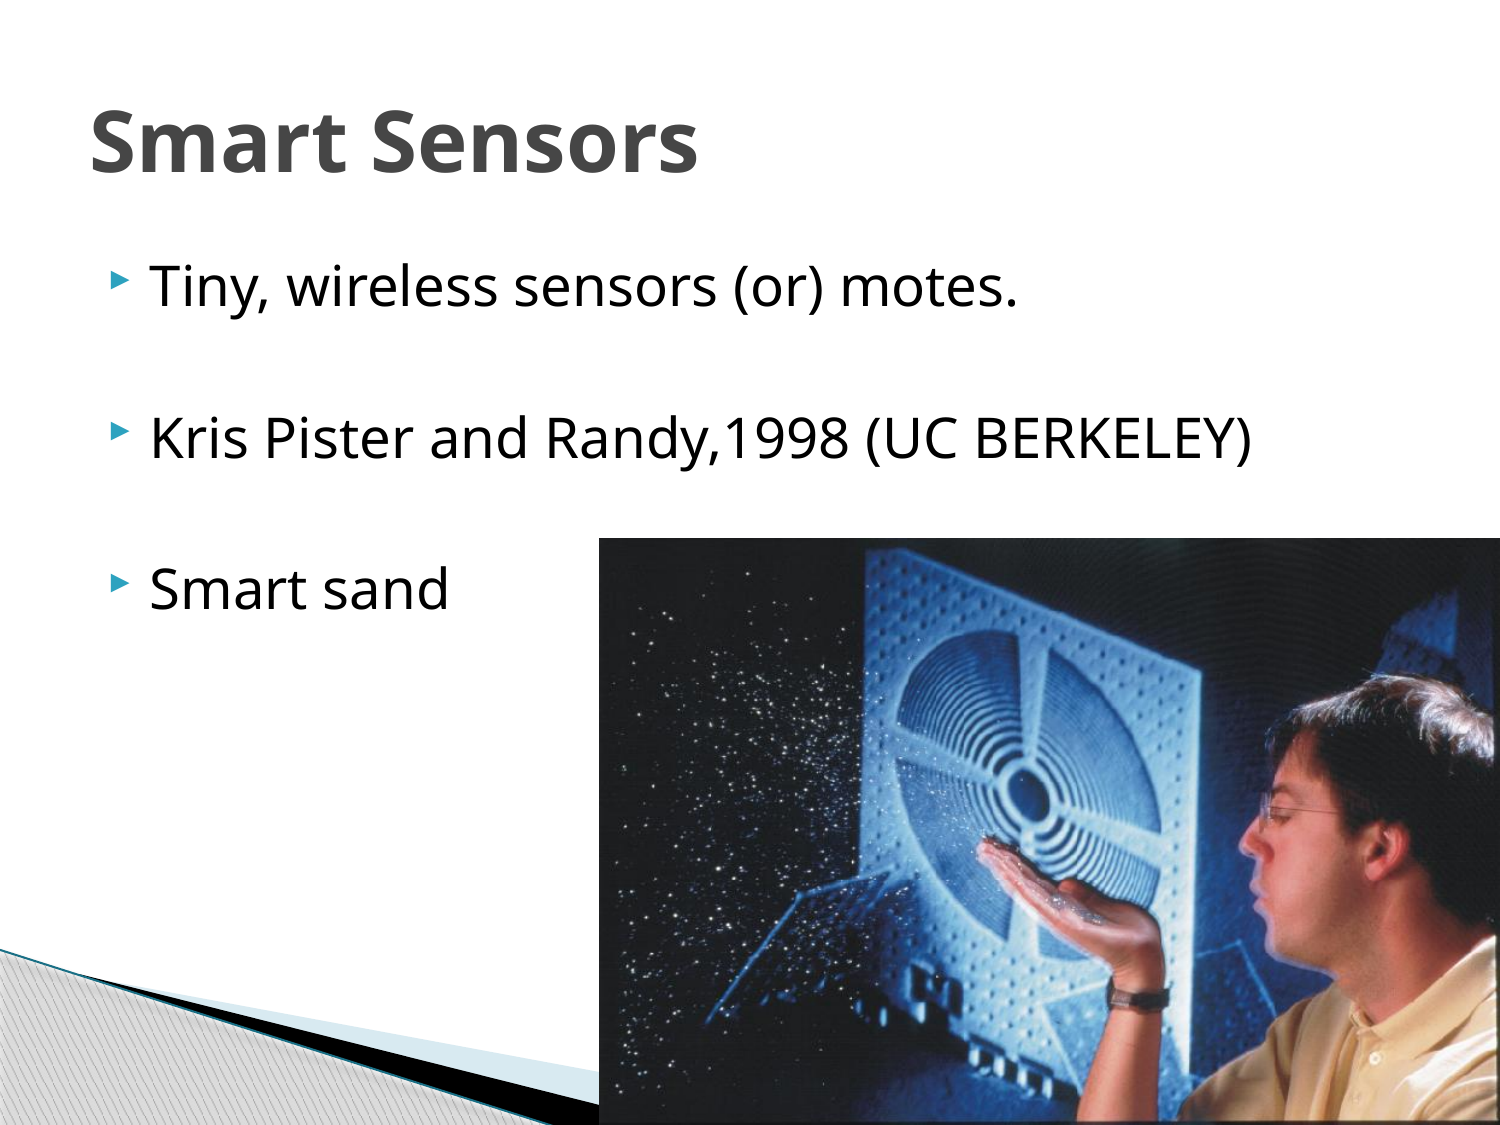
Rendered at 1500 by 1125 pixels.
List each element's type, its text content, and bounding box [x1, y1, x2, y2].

title Smart Sensors [75, 45, 1425, 233]
list Tiny, wireless sensors (or) motes. Kris Pister and Randy,1998 (UC BERKELEY) Smart sand [75, 243, 1425, 1125]
picture [599, 538, 1500, 1125]
